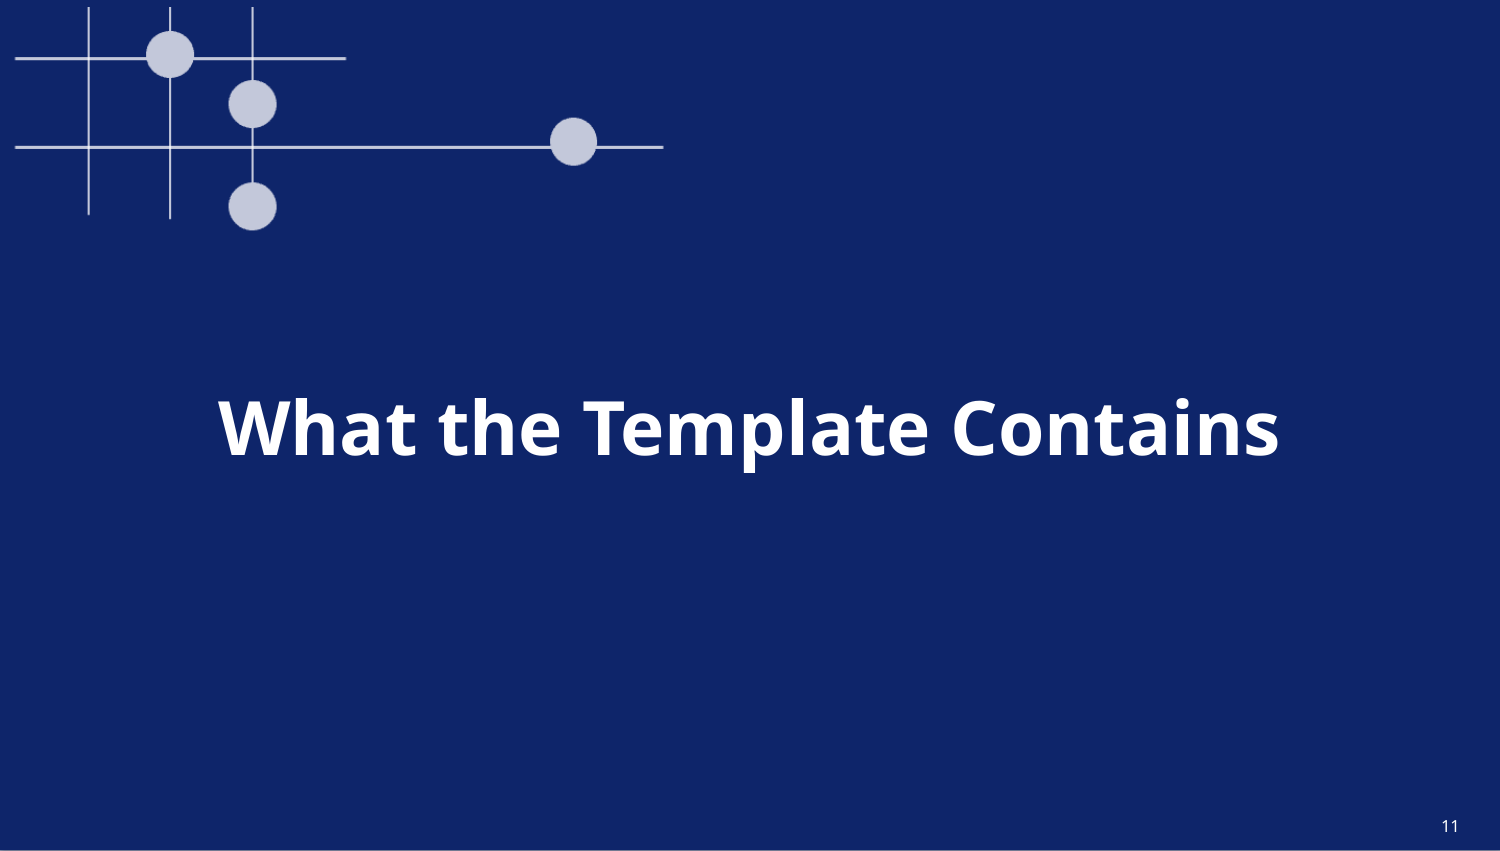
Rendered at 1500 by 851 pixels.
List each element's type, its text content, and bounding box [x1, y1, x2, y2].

title What the Template Contains [112, 372, 1388, 479]
slide_number 11 [1125, 809, 1475, 845]
picture [1, 7, 690, 244]
